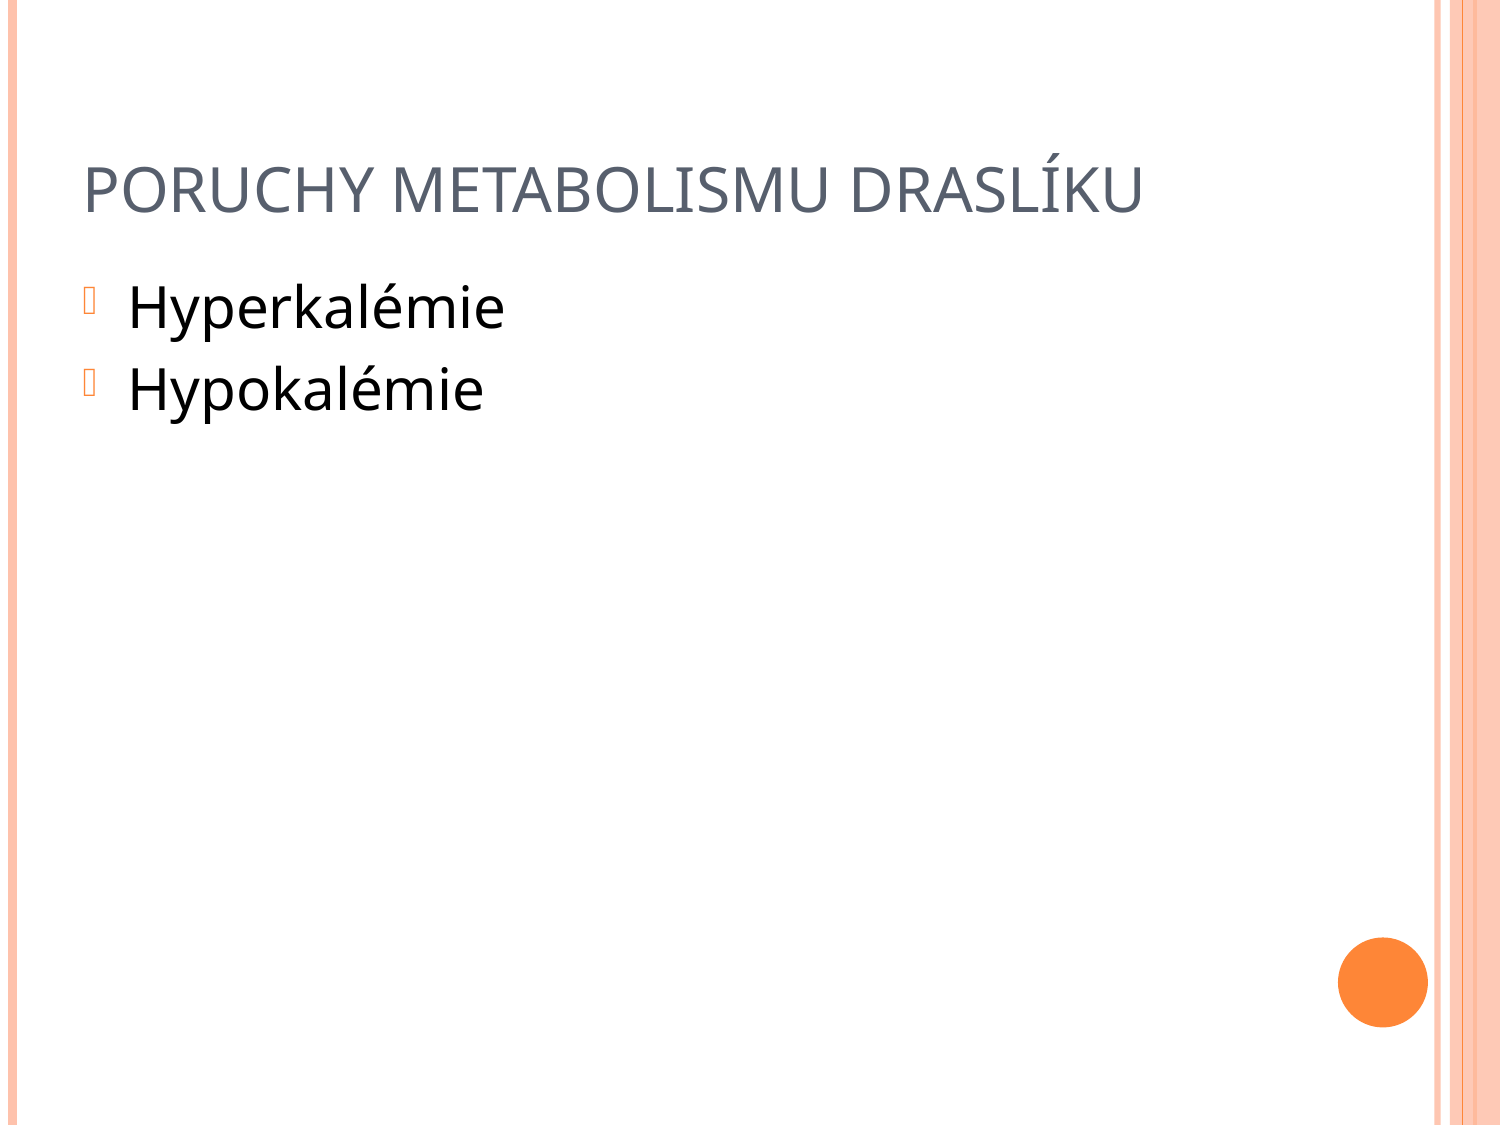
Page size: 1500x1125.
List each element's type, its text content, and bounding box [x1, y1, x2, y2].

title Poruchy metabolismu draslíku [74, 44, 1301, 234]
list Hyperkalémie Hypokalémie [74, 261, 1301, 1063]
